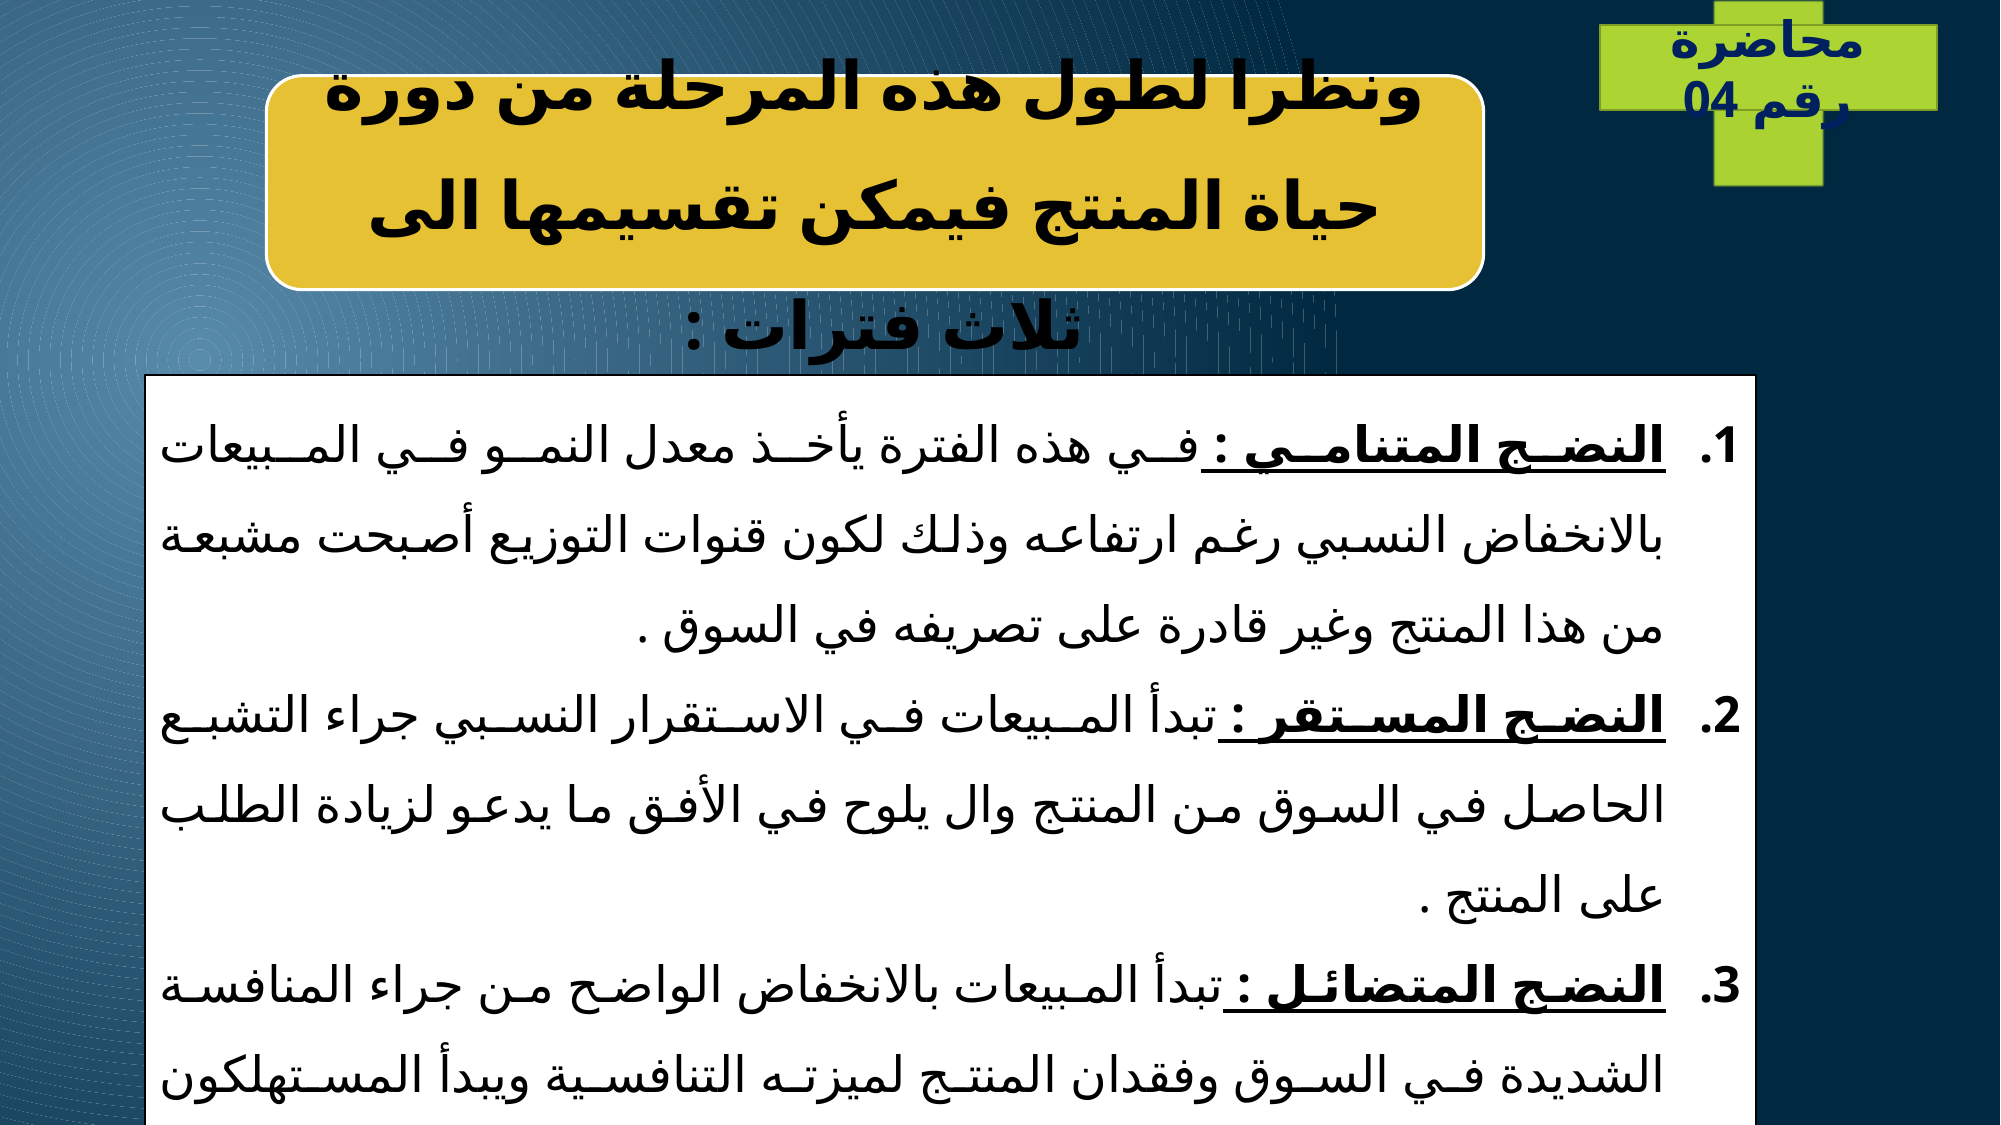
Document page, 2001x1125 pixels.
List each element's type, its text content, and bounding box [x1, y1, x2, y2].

text_box ونظرا لطول هذه المرحلة من دورة حياة المنتج فيمكن تقسيمها الى ثلاث فترات : [264, 74, 1486, 292]
text_box محاضرة رقم 04 [1599, 24, 1938, 111]
text_box النضج المتنامي : في هذه الفترة يأخذ معدل النمو في المبيعات بالانخفاض النسبي رغم ارتفاعه وذلك لكون قنوات التوزيع أصبحت مشبعة من هذا المنتج وغير قادرة على تصريفه في السوق . النضج المستقر : تبدأ المبيعات في الاستقرار النسبي جراء التشبع الحاصل في السوق من المنتج وال يلوح في الأفق ما يدعو لزيادة الطلب على المنتج . النضج المتضائل : تبدأ المبيعات بالانخفاض الواضح من جراء المنافسة الشديدة في السوق وفقدان المنتج لميزته التنافسية ويبدأ المستهلكون بالتحول التدريجي نحو أشكال جديدة من المنتج [144, 374, 1757, 1125]
